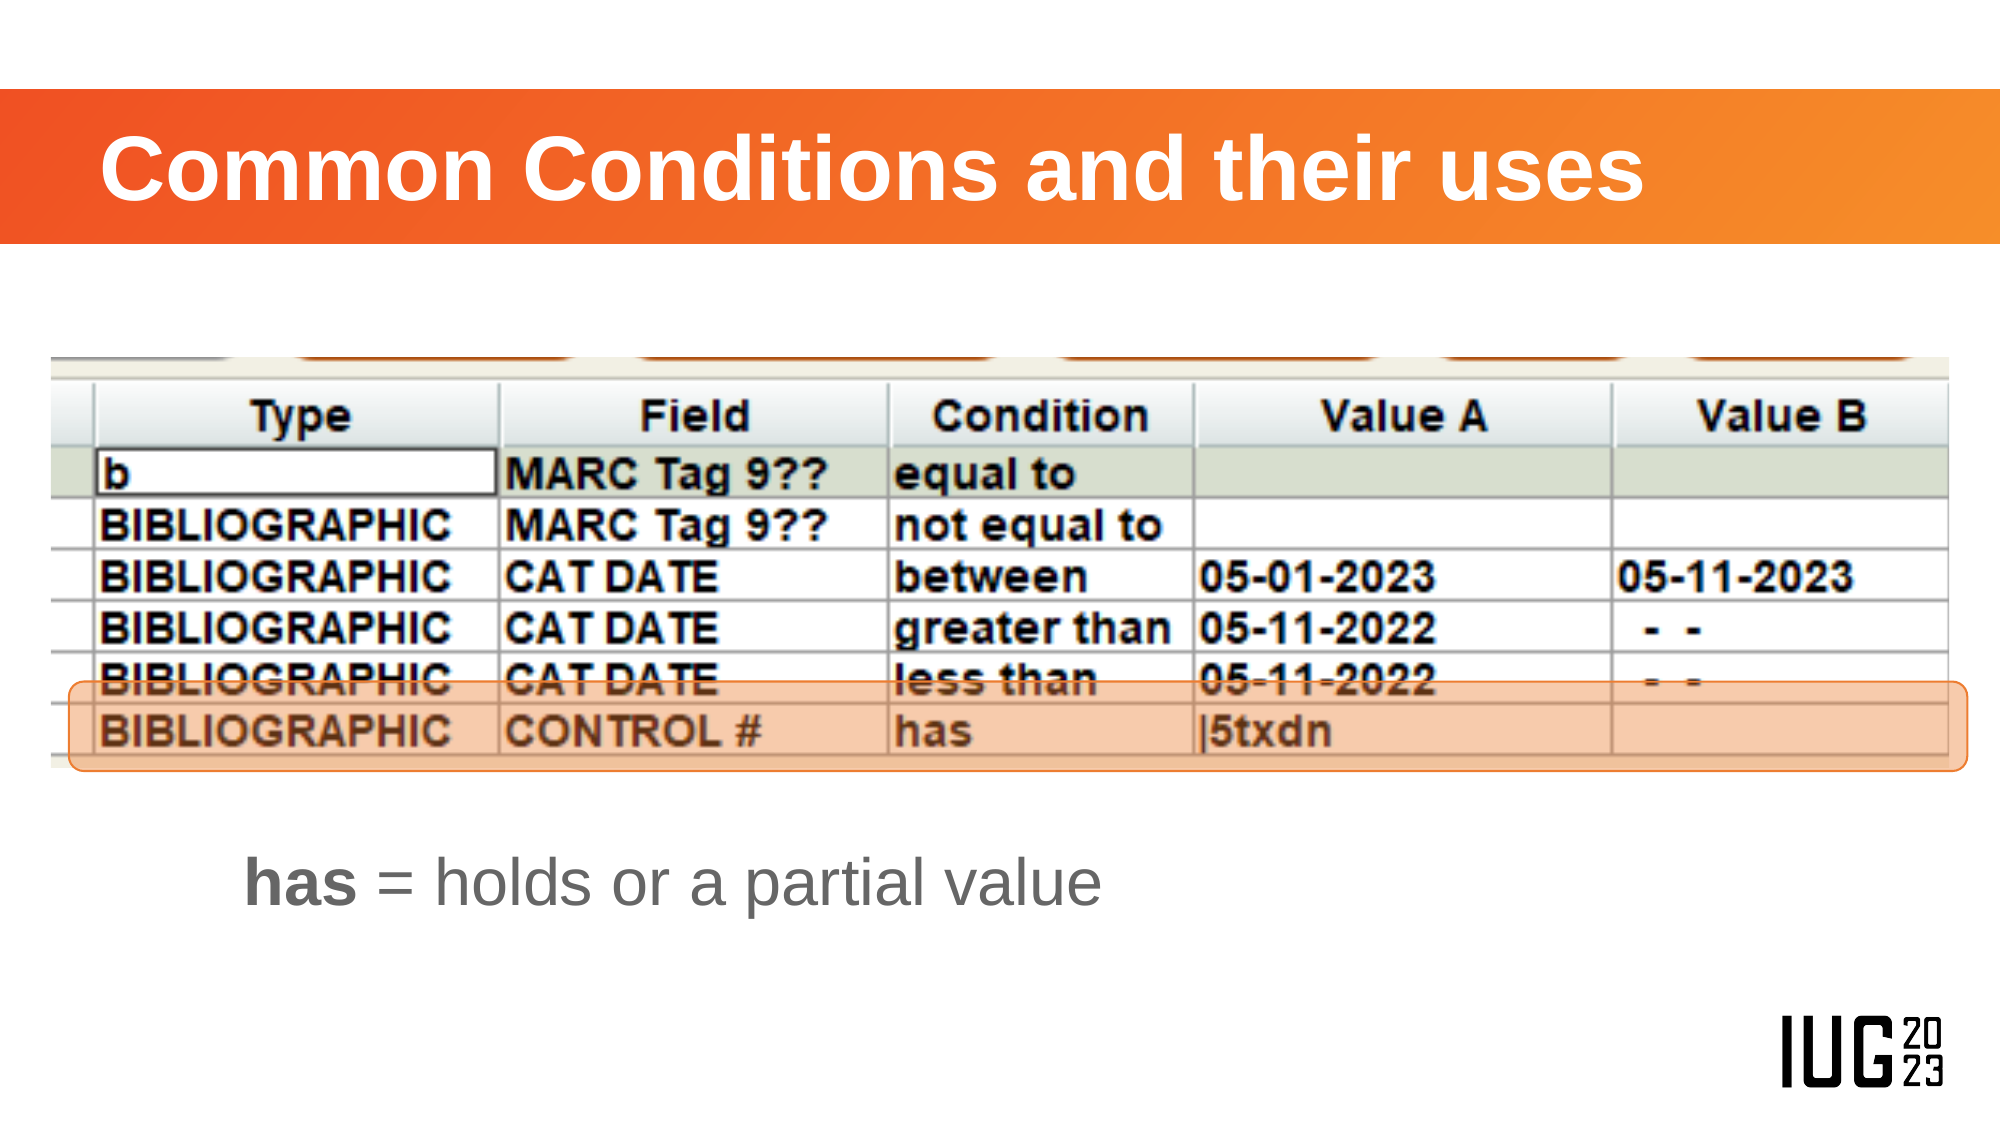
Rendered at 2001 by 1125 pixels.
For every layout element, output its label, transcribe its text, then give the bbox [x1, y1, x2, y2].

picture [1776, 1011, 1948, 1092]
title Common Conditions and their uses [84, 110, 1903, 232]
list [50, 357, 1950, 768]
text_box has = holds or a partial value [228, 831, 1772, 927]
text_box [73, 680, 1969, 773]
